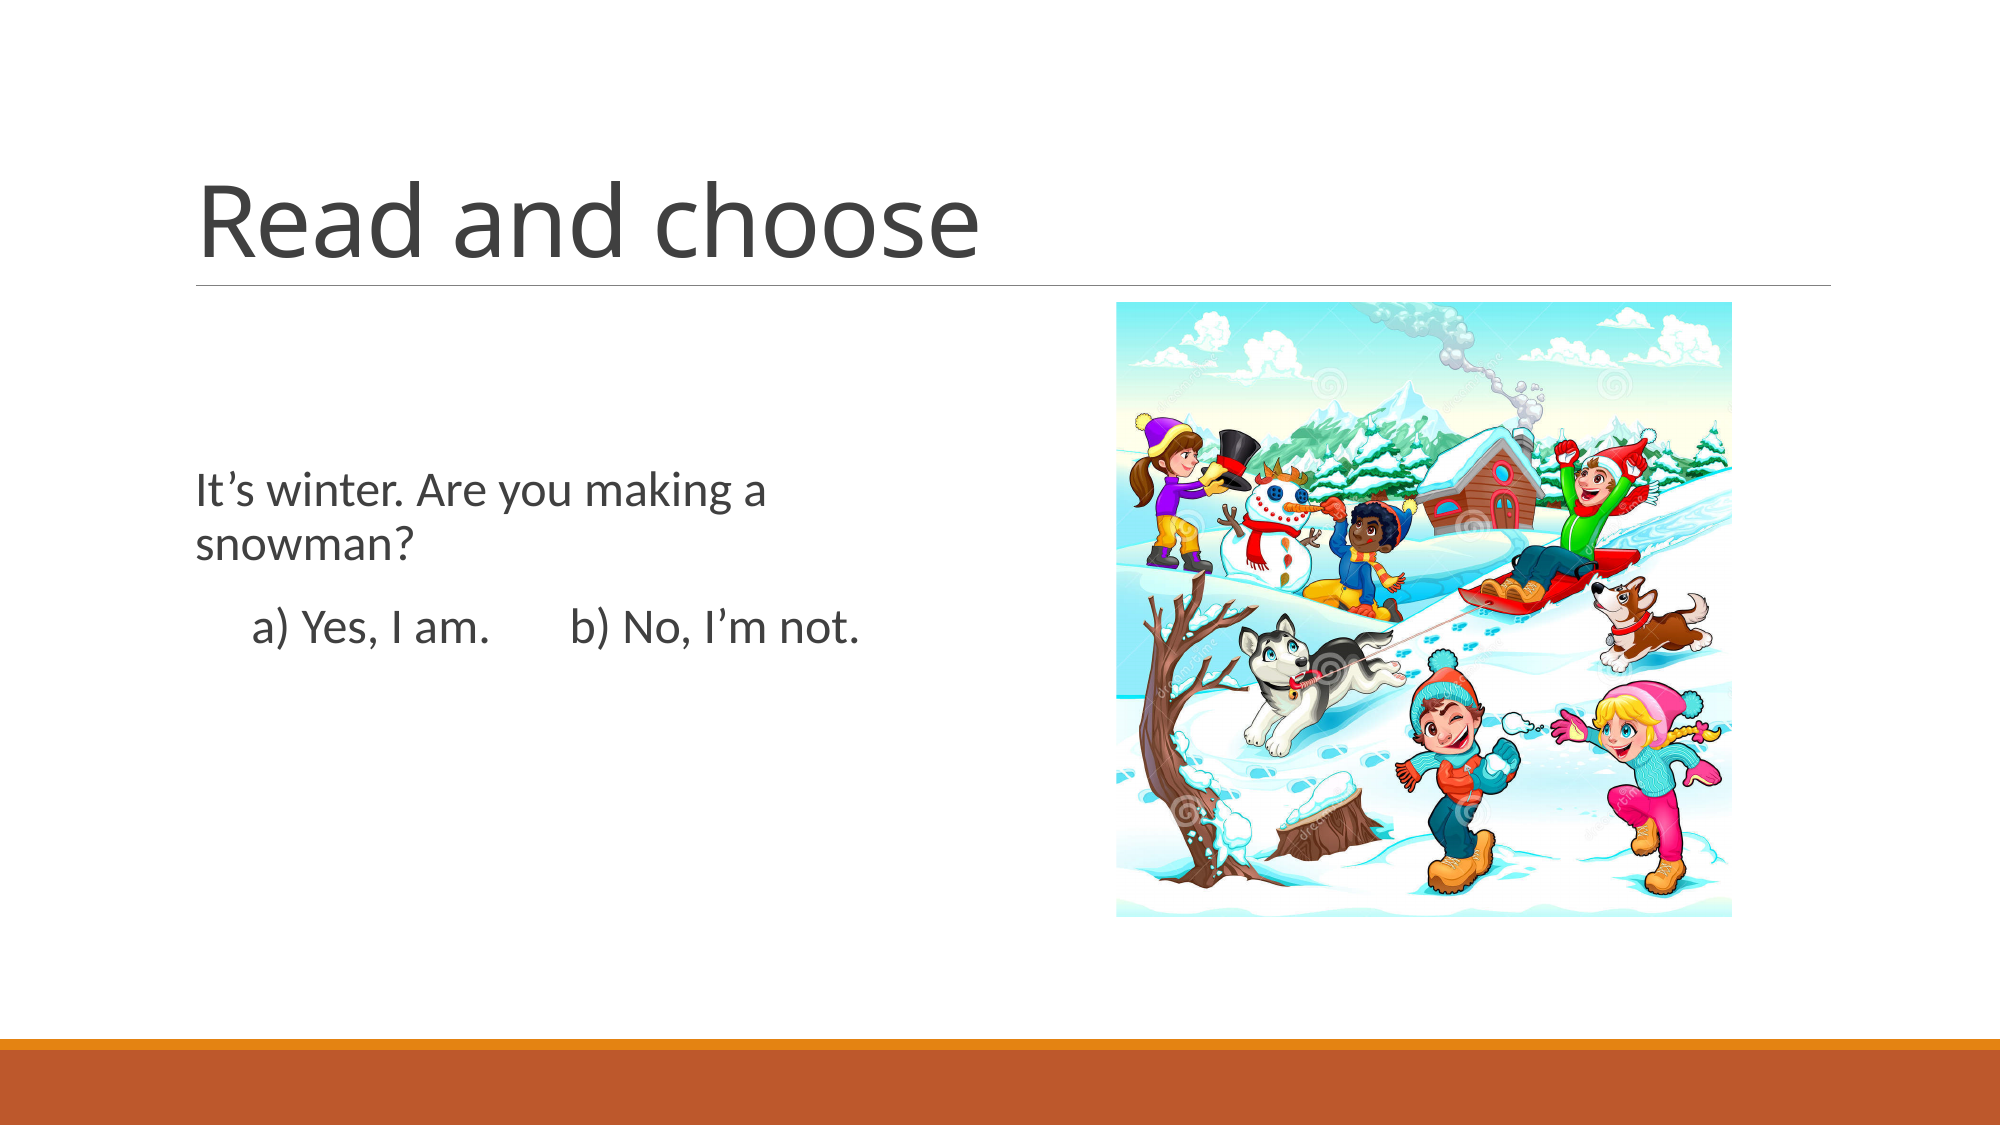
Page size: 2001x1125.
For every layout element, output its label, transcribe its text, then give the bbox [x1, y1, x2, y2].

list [1115, 302, 1733, 917]
title Read and choose [180, 47, 1830, 285]
list It’s winter. Are you making a snowman? a) Yes, I am. b) No, I’m not. [180, 302, 990, 963]
